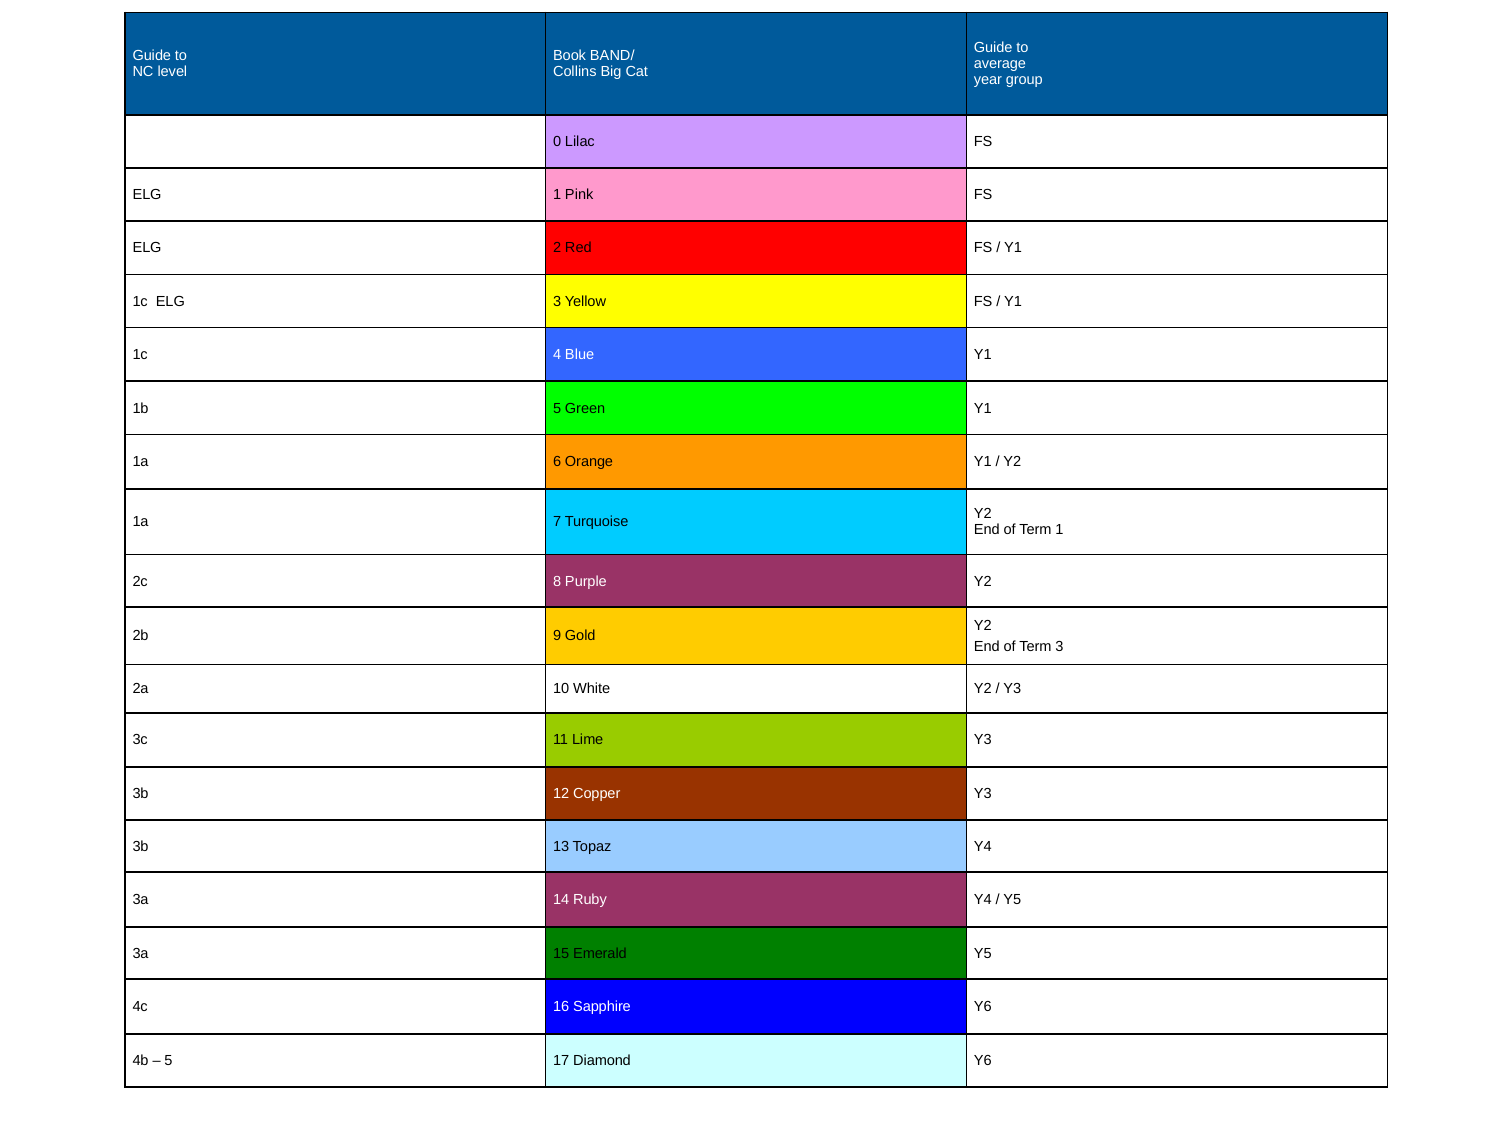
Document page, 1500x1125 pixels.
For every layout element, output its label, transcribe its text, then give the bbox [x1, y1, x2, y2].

table_header Guide to NC level [126, 13, 545, 114]
table_cell Y2 [967, 555, 1387, 606]
table_cell 13 Topaz [546, 821, 966, 871]
table_cell Y1 [967, 328, 1387, 380]
table_cell 1c ELG [126, 275, 545, 327]
table_cell 4c [126, 980, 545, 1033]
table_cell 2a [126, 665, 545, 712]
table_cell 2c [126, 555, 545, 606]
table_cell Y3 [967, 714, 1387, 766]
table_cell 3a [126, 873, 545, 926]
table_cell Y2 End of Term 3 [967, 608, 1387, 664]
table_cell FS / Y1 [967, 222, 1387, 274]
table_header Book BAND/ Collins Big Cat [546, 13, 966, 114]
table_cell 3b [126, 768, 545, 819]
table_cell 10 White [546, 665, 966, 712]
table_cell 3a [126, 928, 545, 978]
table_cell Y3 [967, 768, 1387, 819]
table_cell 16 Sapphire [546, 980, 966, 1033]
table_cell Y2 End of Term 1 [967, 490, 1387, 554]
table_cell 7 Turquoise [546, 490, 966, 554]
table_cell Y4 [967, 821, 1387, 871]
table_cell 1 Pink [546, 169, 966, 220]
table_cell 1a [126, 490, 545, 554]
table_cell ELG [126, 169, 545, 220]
table_cell 1a [126, 435, 545, 488]
table_cell FS [967, 169, 1387, 220]
table_cell 2 Red [546, 222, 966, 274]
table_cell 15 Emerald [546, 928, 966, 978]
table_cell Y6 [967, 1035, 1387, 1086]
table_cell 6 Orange [546, 435, 966, 488]
table_cell 1b [126, 382, 545, 434]
table_cell ELG [126, 222, 545, 274]
table_cell Y1 [967, 382, 1387, 434]
table_cell 3b [126, 821, 545, 871]
table_cell 0 Lilac [546, 116, 966, 167]
table_cell 3c [126, 714, 545, 766]
table_cell 2b [126, 608, 545, 664]
table_cell 17 Diamond [546, 1035, 966, 1086]
table_cell Y6 [967, 980, 1387, 1033]
table_cell Y2 / Y3 [967, 665, 1387, 712]
table_cell FS [967, 116, 1387, 167]
table_cell FS / Y1 [967, 275, 1387, 327]
table_cell 14 Ruby [546, 873, 966, 926]
table_cell 12 Copper [546, 768, 966, 819]
table_cell [126, 116, 545, 167]
table_cell Y4 / Y5 [967, 873, 1387, 926]
table_cell 9 Gold [546, 608, 966, 664]
table_cell 11 Lime [546, 714, 966, 766]
table_cell Y1 / Y2 [967, 435, 1387, 488]
table_cell Y5 [967, 928, 1387, 978]
table_cell 1c [126, 328, 545, 380]
table_cell 5 Green [546, 382, 966, 434]
table_cell 3 Yellow [546, 275, 966, 327]
table_header Guide to average year group [967, 13, 1387, 114]
table_cell 4 Blue [546, 328, 966, 380]
table_cell 4b – 5 [126, 1035, 545, 1086]
table_cell 8 Purple [546, 555, 966, 606]
